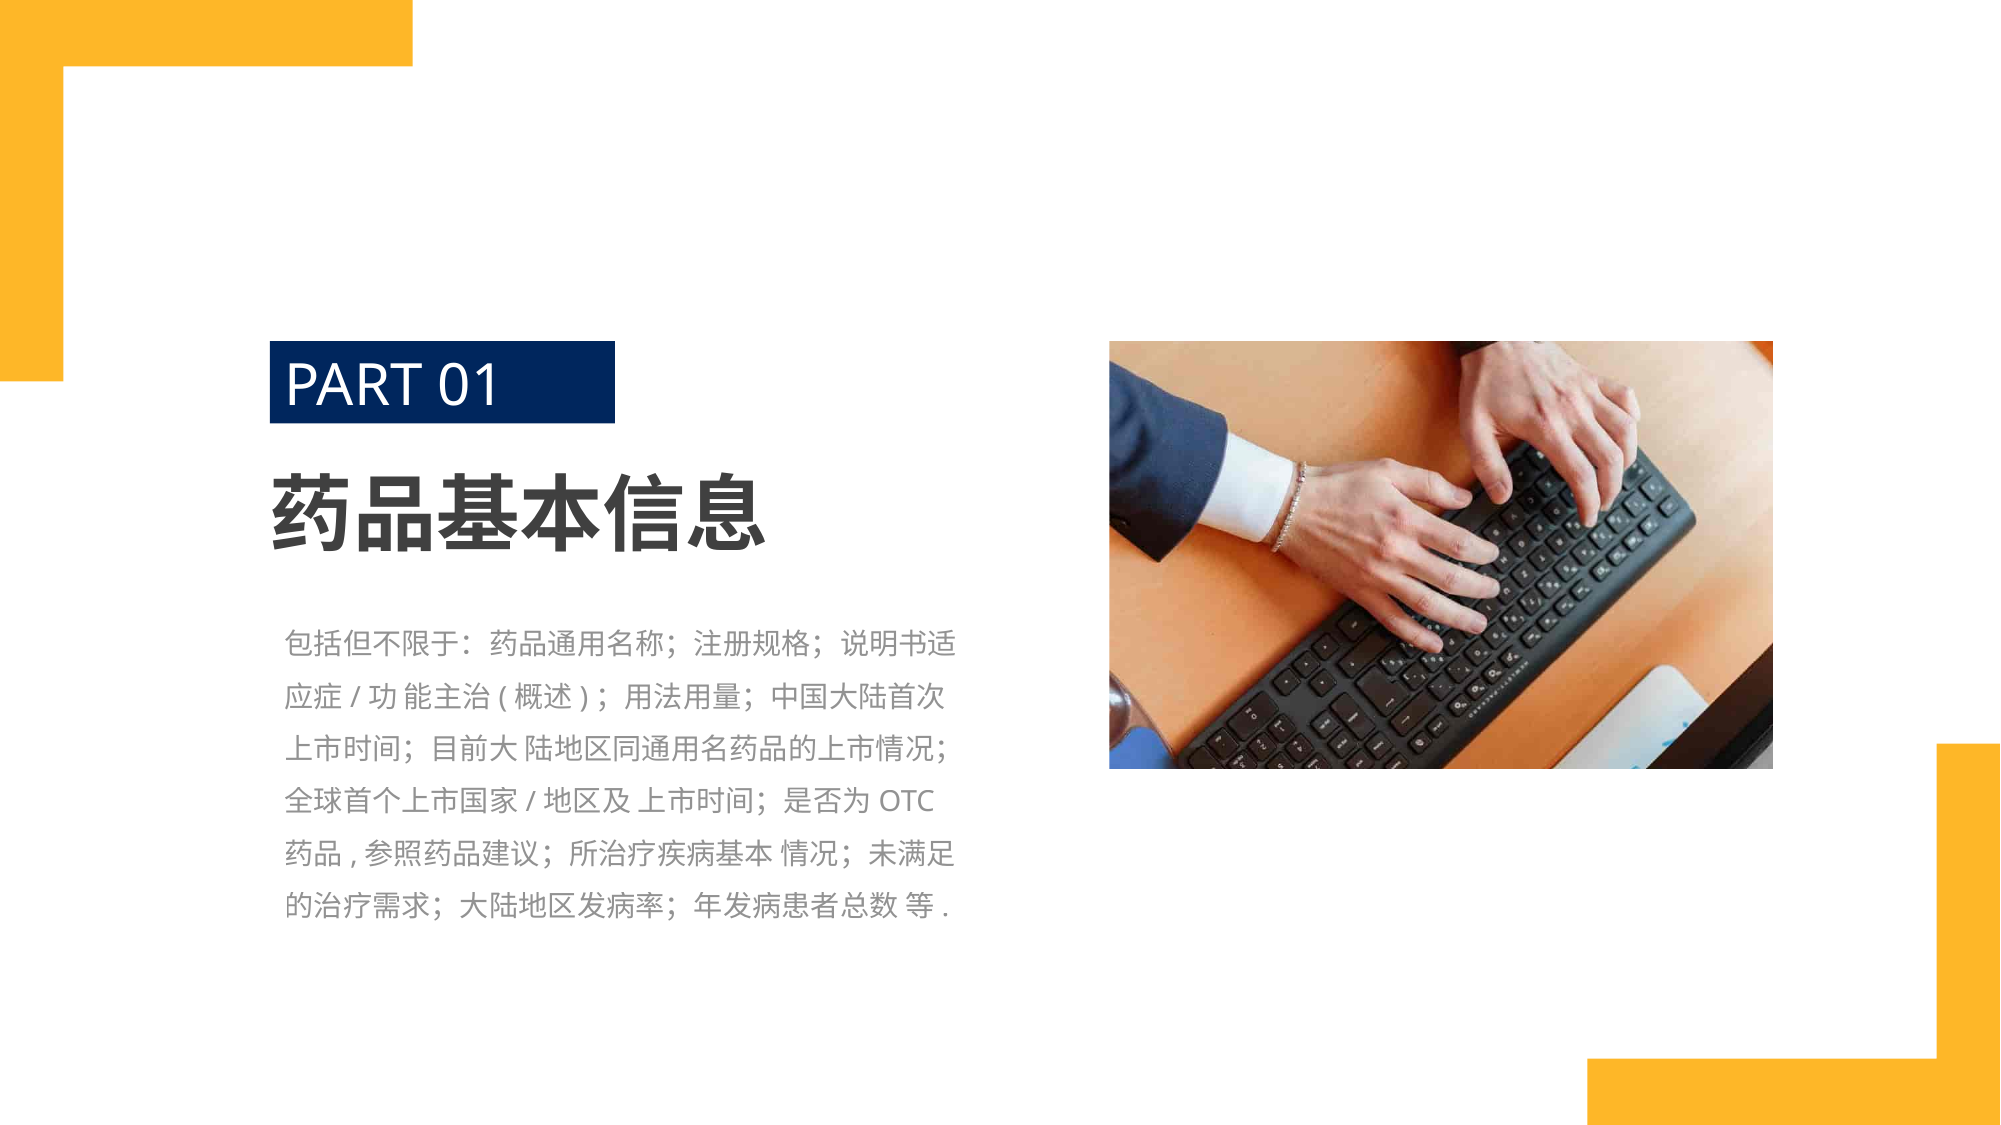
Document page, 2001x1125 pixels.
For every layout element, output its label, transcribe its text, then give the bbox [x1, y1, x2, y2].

text_box [1108, 340, 1774, 770]
text_box [0, 0, 414, 382]
text_box 包括但不限于：药品通用名称；注册规格；说明书适应症/功 能主治(概述)；用法用量；中国大陆首次上市时间；目前大 陆地区同通用名药品的上市情况；全球首个上市国家/地区及 上市时间；是否为OTC药品,参照药品建议；所治疗疾病基本 情况；未满足的治疗需求；大陆地区发病率；年发病患者总数 等. [269, 600, 977, 930]
text_box PART 01 [269, 340, 616, 424]
text_box [1586, 743, 2000, 1125]
text_box 药品基本信息 [269, 461, 1067, 562]
